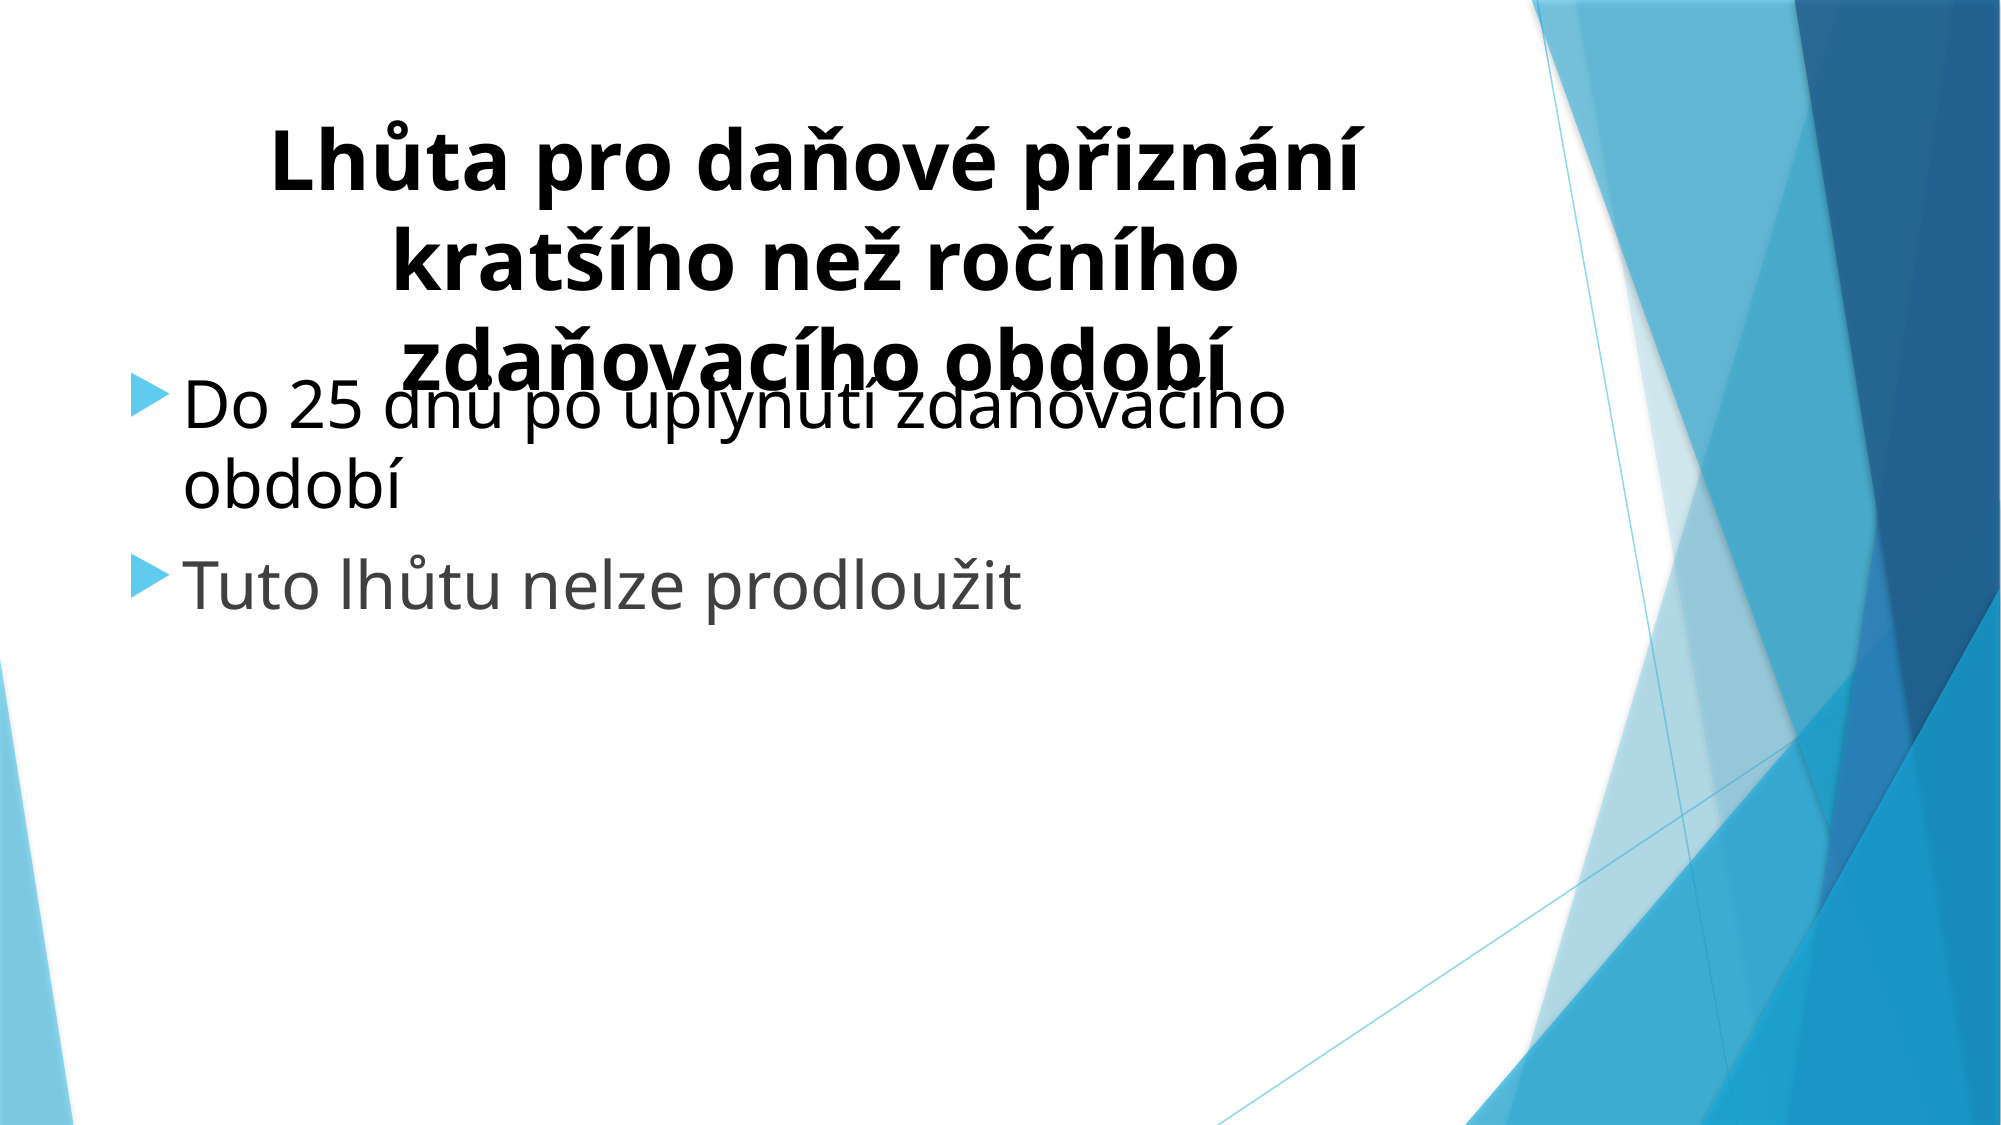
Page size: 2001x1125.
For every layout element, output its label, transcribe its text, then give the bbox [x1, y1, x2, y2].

list Do 25 dnů po uplynutí zdaňovacího období Tuto lhůtu nelze prodloužit [111, 354, 1522, 992]
title Lhůta pro daňové přiznání kratšího než ročního zdaňovacího období [111, 99, 1522, 317]
